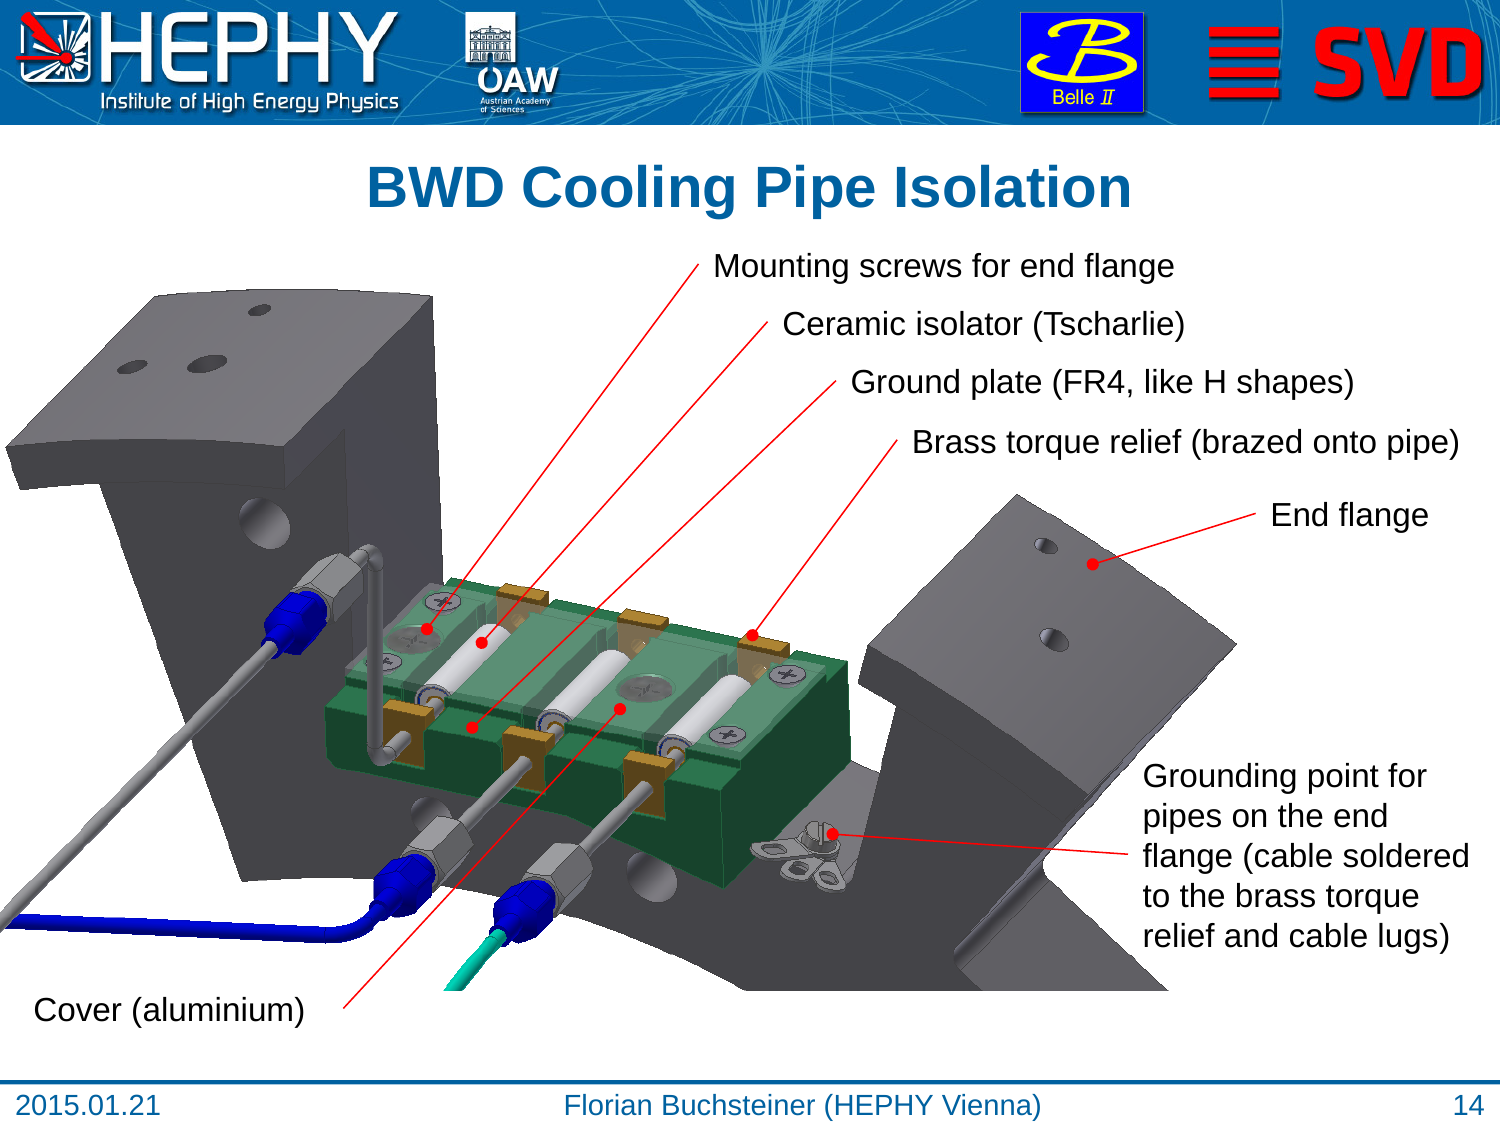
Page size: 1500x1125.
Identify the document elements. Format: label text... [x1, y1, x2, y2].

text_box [752, 439, 898, 636]
text_box Brass torque relief (brazed onto pipe) [1247, 412, 1483, 468]
picture [0, 219, 1244, 991]
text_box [426, 264, 699, 630]
text_box End flange [1255, 486, 1500, 541]
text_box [343, 708, 621, 1010]
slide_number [0, 1082, 526, 1125]
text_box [832, 833, 1129, 856]
slide_number 14 [1326, 1082, 1500, 1125]
text_box Ground plate (FR4, like H shapes) [1247, 353, 1389, 408]
picture [0, 0, 1500, 125]
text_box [703, 321, 768, 379]
title BWD Cooling Pipe Isolation [0, 136, 1500, 232]
text_box Grounding point for pipes on the end flange (cable soldered to the brass torque relief and cable lugs) [1247, 747, 1500, 962]
footer Florian Buchsteiner (HEPHY Vienna) [526, 1082, 1081, 1125]
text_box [471, 380, 837, 728]
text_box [1092, 513, 1256, 565]
text_box Cover (aluminium) [18, 999, 344, 1036]
